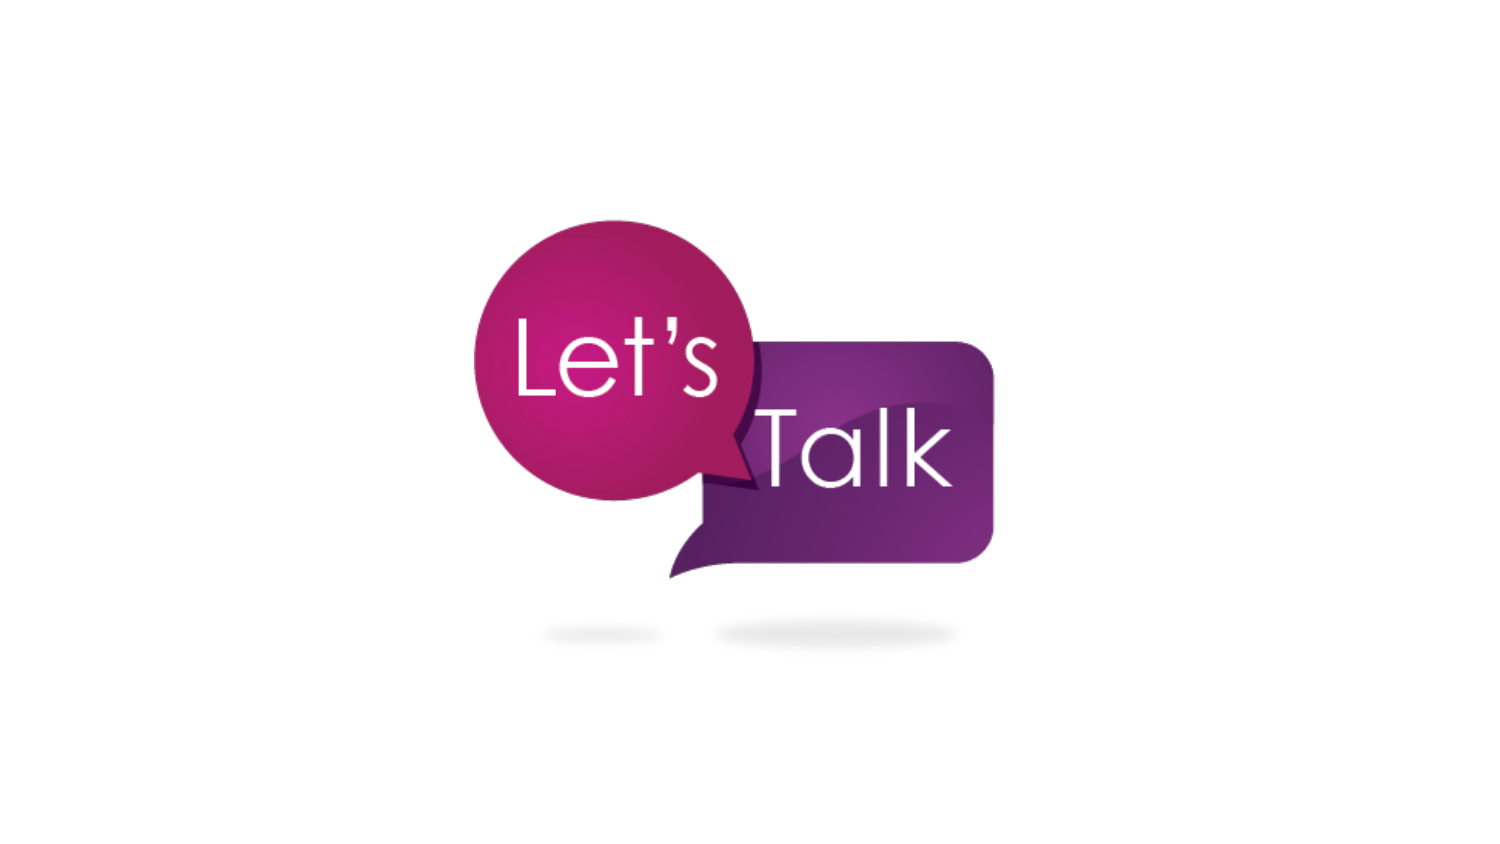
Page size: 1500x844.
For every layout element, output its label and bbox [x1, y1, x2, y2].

picture [365, 150, 1135, 693]
